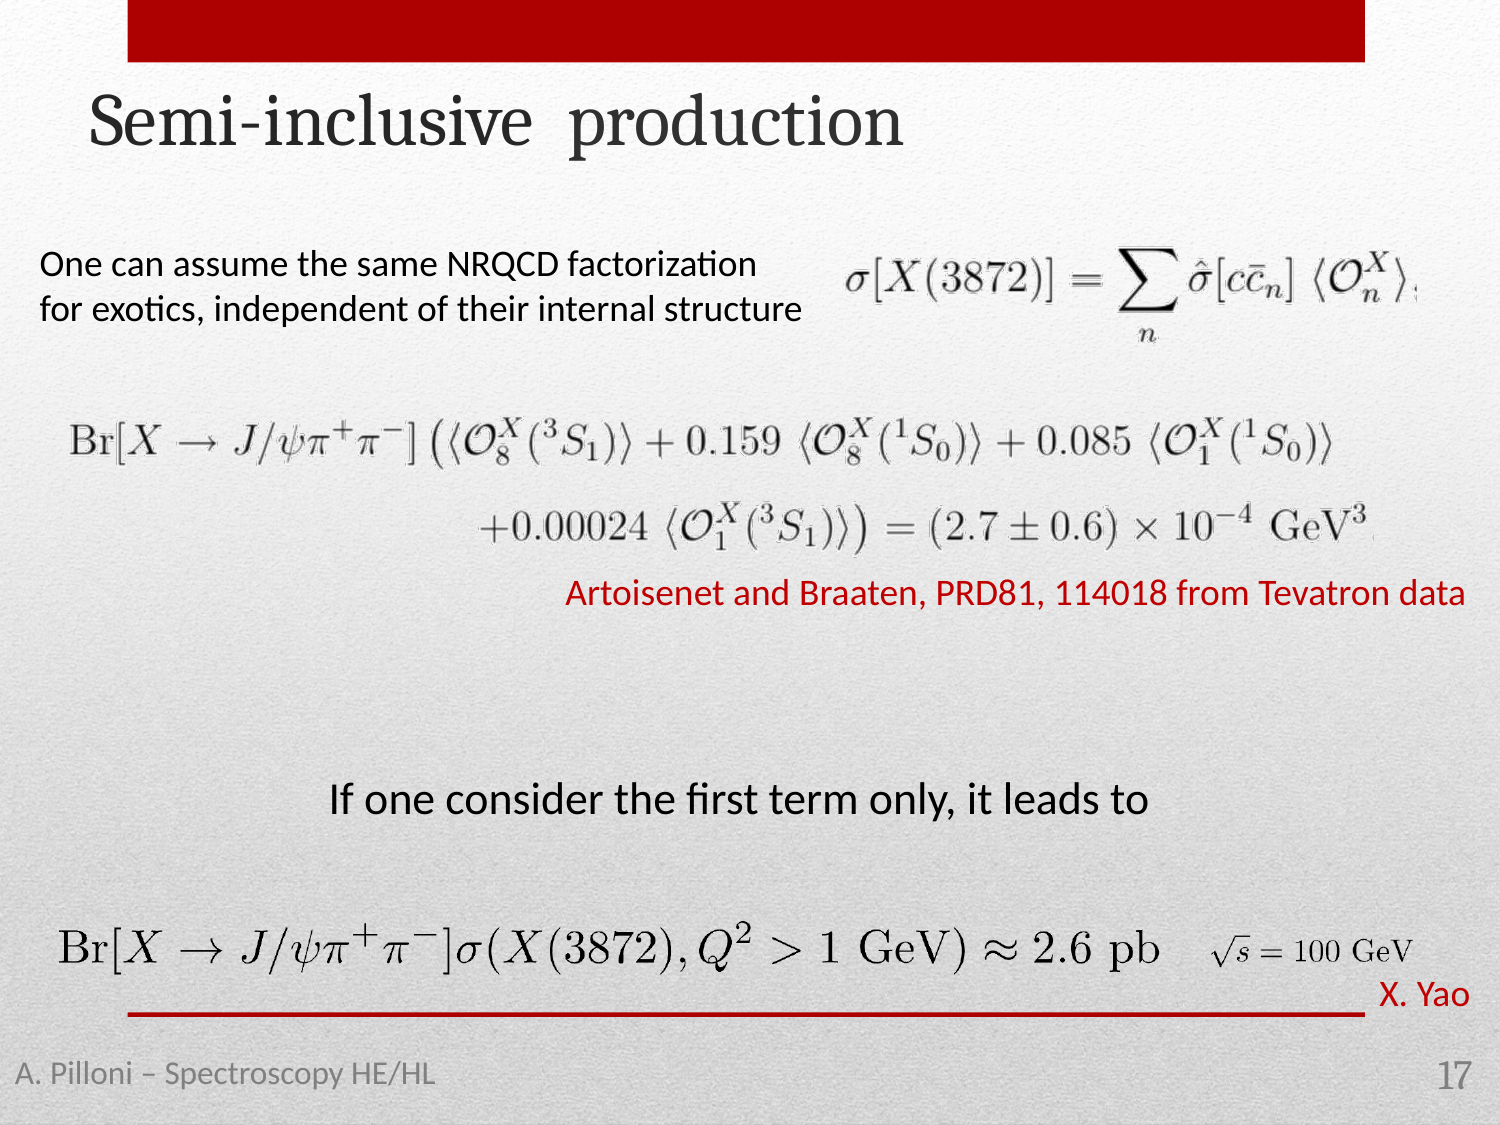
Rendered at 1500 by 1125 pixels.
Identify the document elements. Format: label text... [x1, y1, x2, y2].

text_box [74, 0, 1425, 173]
picture [54, 395, 1385, 571]
text_box One can assume the same NRQCD factorization for exotics, independent of their internal structure [24, 231, 819, 337]
picture [822, 230, 1440, 355]
slide_number 17 [1362, 1043, 1488, 1104]
text_box Artoisenet and Braaten, PRD81, 114018 from Tevatron data [550, 560, 1482, 621]
text_box X. Yao [1364, 961, 1486, 1022]
picture [39, 899, 1440, 992]
text_box If one consider the first term only, it leads to [313, 761, 1165, 832]
text_box A. Pilloni – Spectroscopy HE/HL [0, 1043, 1091, 1099]
